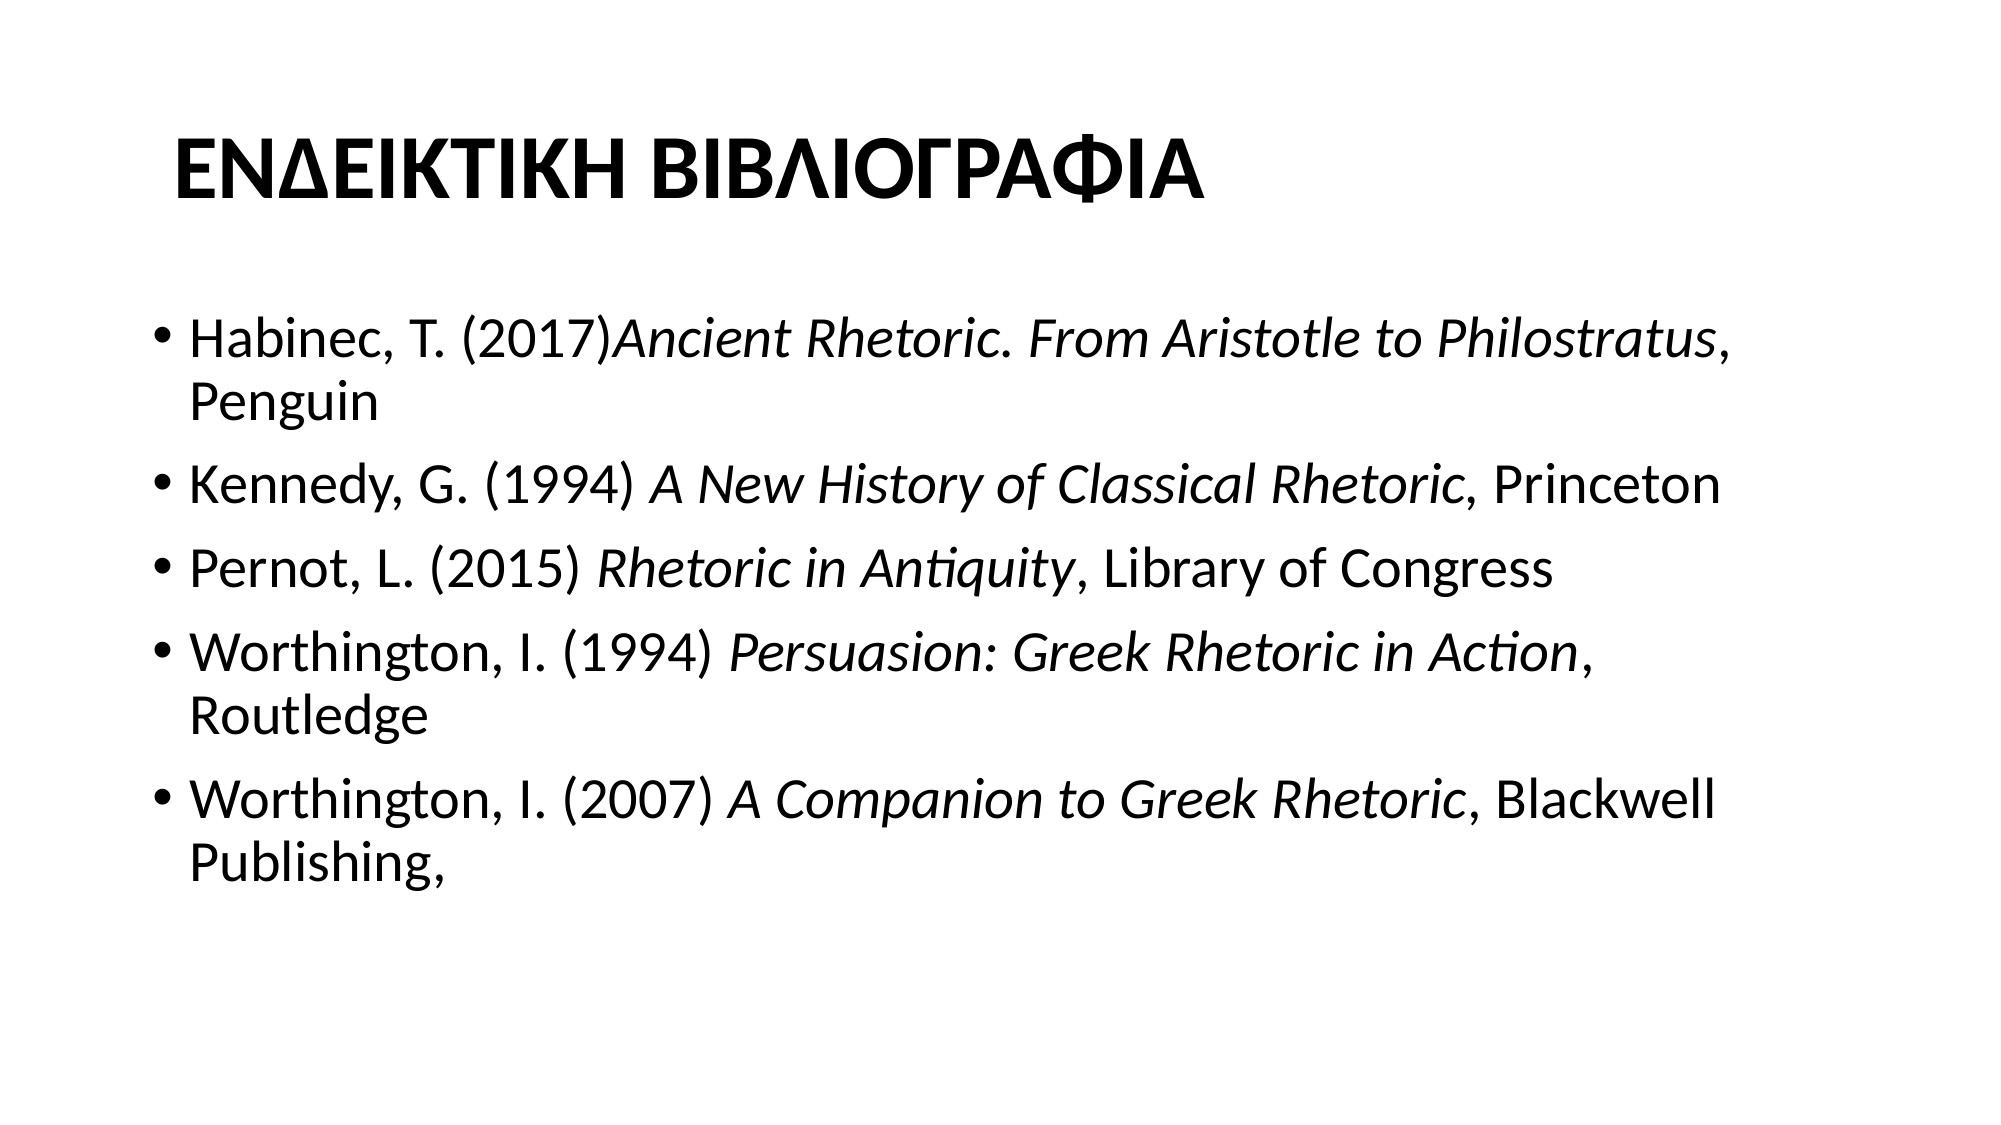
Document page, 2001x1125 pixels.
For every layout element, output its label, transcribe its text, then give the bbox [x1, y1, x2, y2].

title ΕΝΔΕΙΚΤΙΚΗ ΒΙΒΛΙΟΓΡΑΦΙΑ [137, 59, 1863, 278]
list Habinec, T. (2017)Ancient Rhetoric. From Aristotle to Philostratus, Penguin Kennedy, G. (1994) A New History of Classical Rhetoric, Princeton Pernot, L. (2015) Rhetoric in Antiquity, Library of Congress Worthington, I. (1994) Persuasion: Greek Rhetoric in Action, Routledge Worthington, I. (2007) A Companion to Greek Rhetoric, Blackwell Publishing, [137, 299, 1863, 1014]
